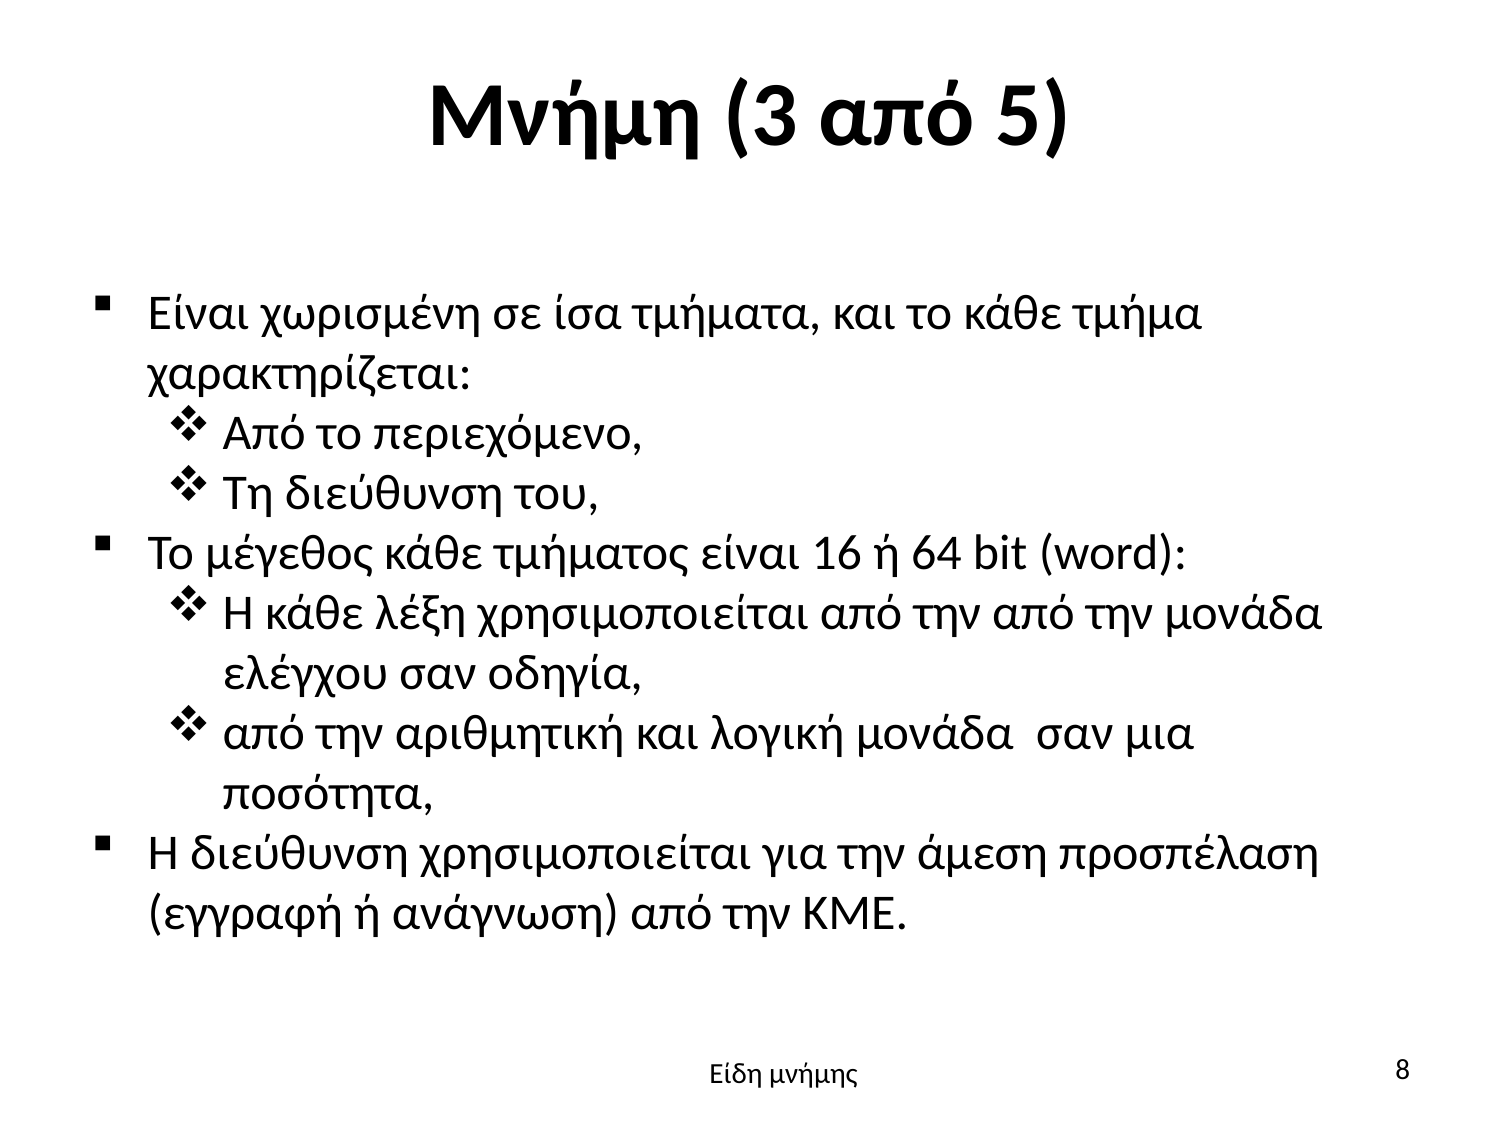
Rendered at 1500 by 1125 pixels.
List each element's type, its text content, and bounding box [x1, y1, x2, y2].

title Μνήμη (3 από 5) [5, 15, 1495, 209]
text_box Είναι χωρισμένη σε ίσα τμήματα, και το κάθε τμήμα χαρακτηρίζεται: Από το περιεχόμενο, Τη διεύθυνση του, Το μέγεθος κάθε τμήματος είναι 16 ή 64 bit (word): Η κάθε λέξη χρησιμοποιείται από την από την μονάδα ελέγχου σαν οδηγία, από την αριθμητική και λογική μονάδα σαν μια ποσότητα, Η διεύθυνση χρησιμοποιείται για την άμεση προσπέλαση (εγγραφή ή ανάγνωση) από την ΚΜΕ. [76, 272, 1425, 947]
text_box Είδη μνήμης [521, 1046, 1046, 1125]
text_box 8 [1074, 1042, 1425, 1103]
